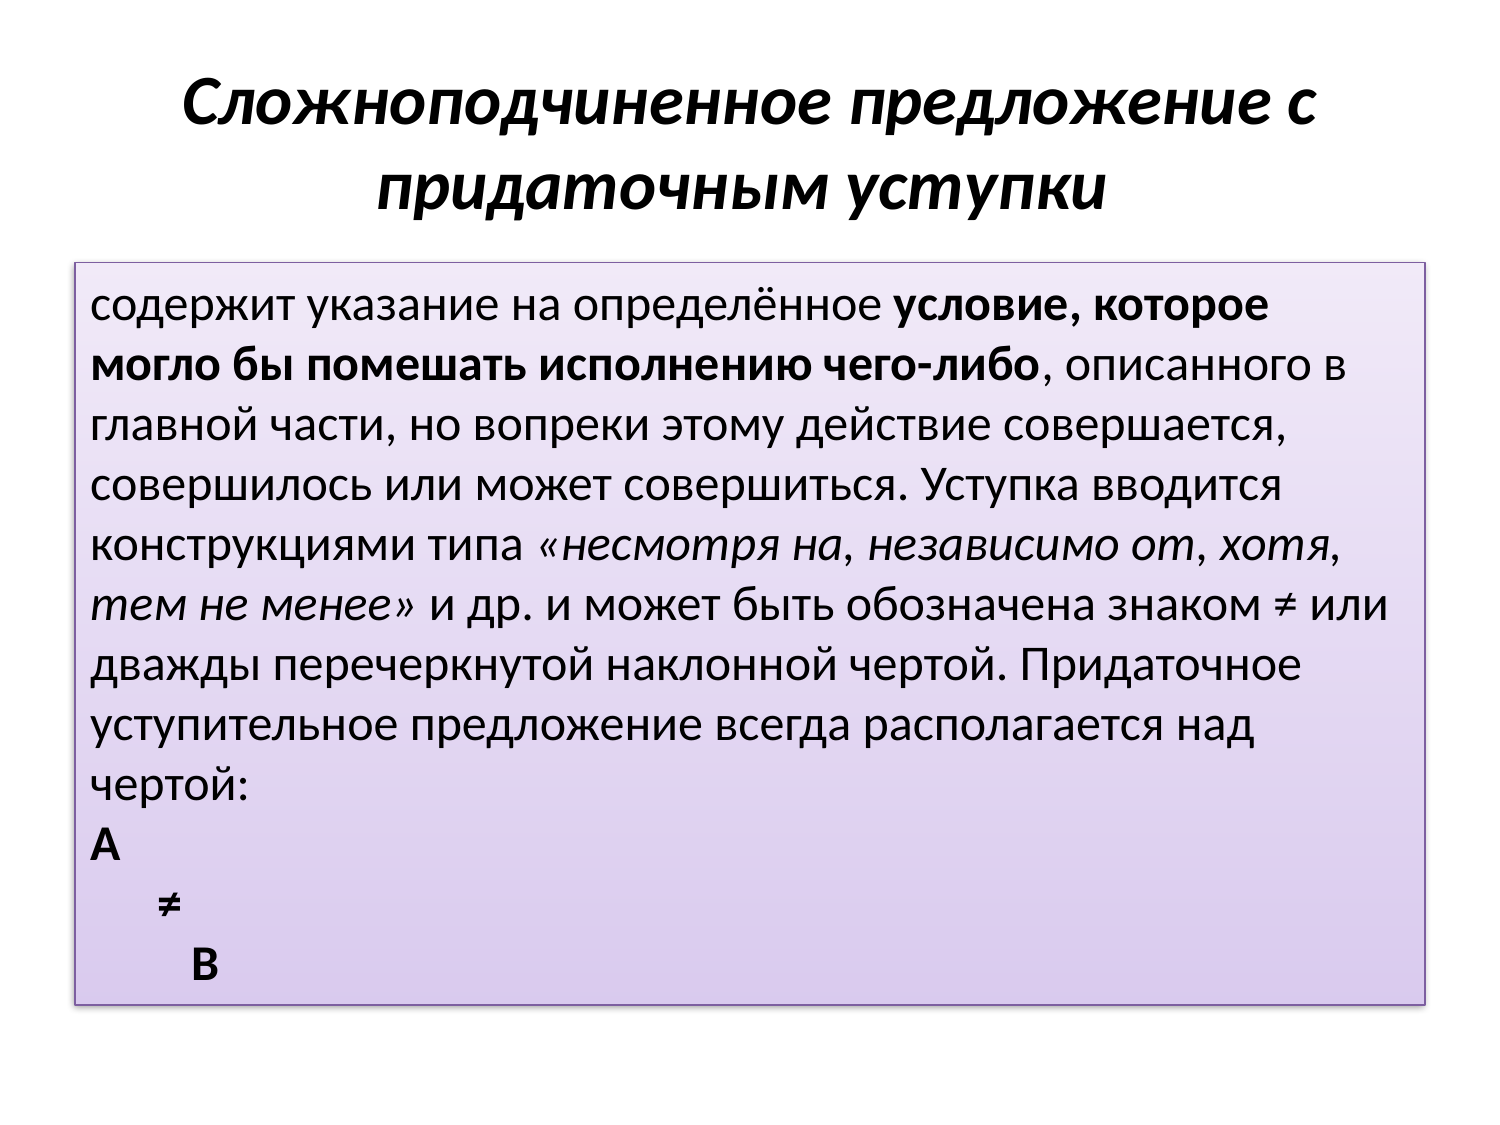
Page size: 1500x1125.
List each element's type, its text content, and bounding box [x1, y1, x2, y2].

title Сложноподчиненное предложение с придаточным уступки [75, 45, 1425, 233]
list содержит указание на определённое условие, которое могло бы помешать исполнению чего-либо, описанного в главной части, но вопреки этому действие совершается, совершилось или может совершиться. Уступка вводится конструкциями типа «несмотря на, независимо от, хотя, тем не менее» и др. и может быть обозначена знаком ≠ или дважды перечеркнутой наклонной чертой. Придаточное уступительное предложение всегда располагается над чертой: А ≠ В [74, 262, 1426, 1006]
